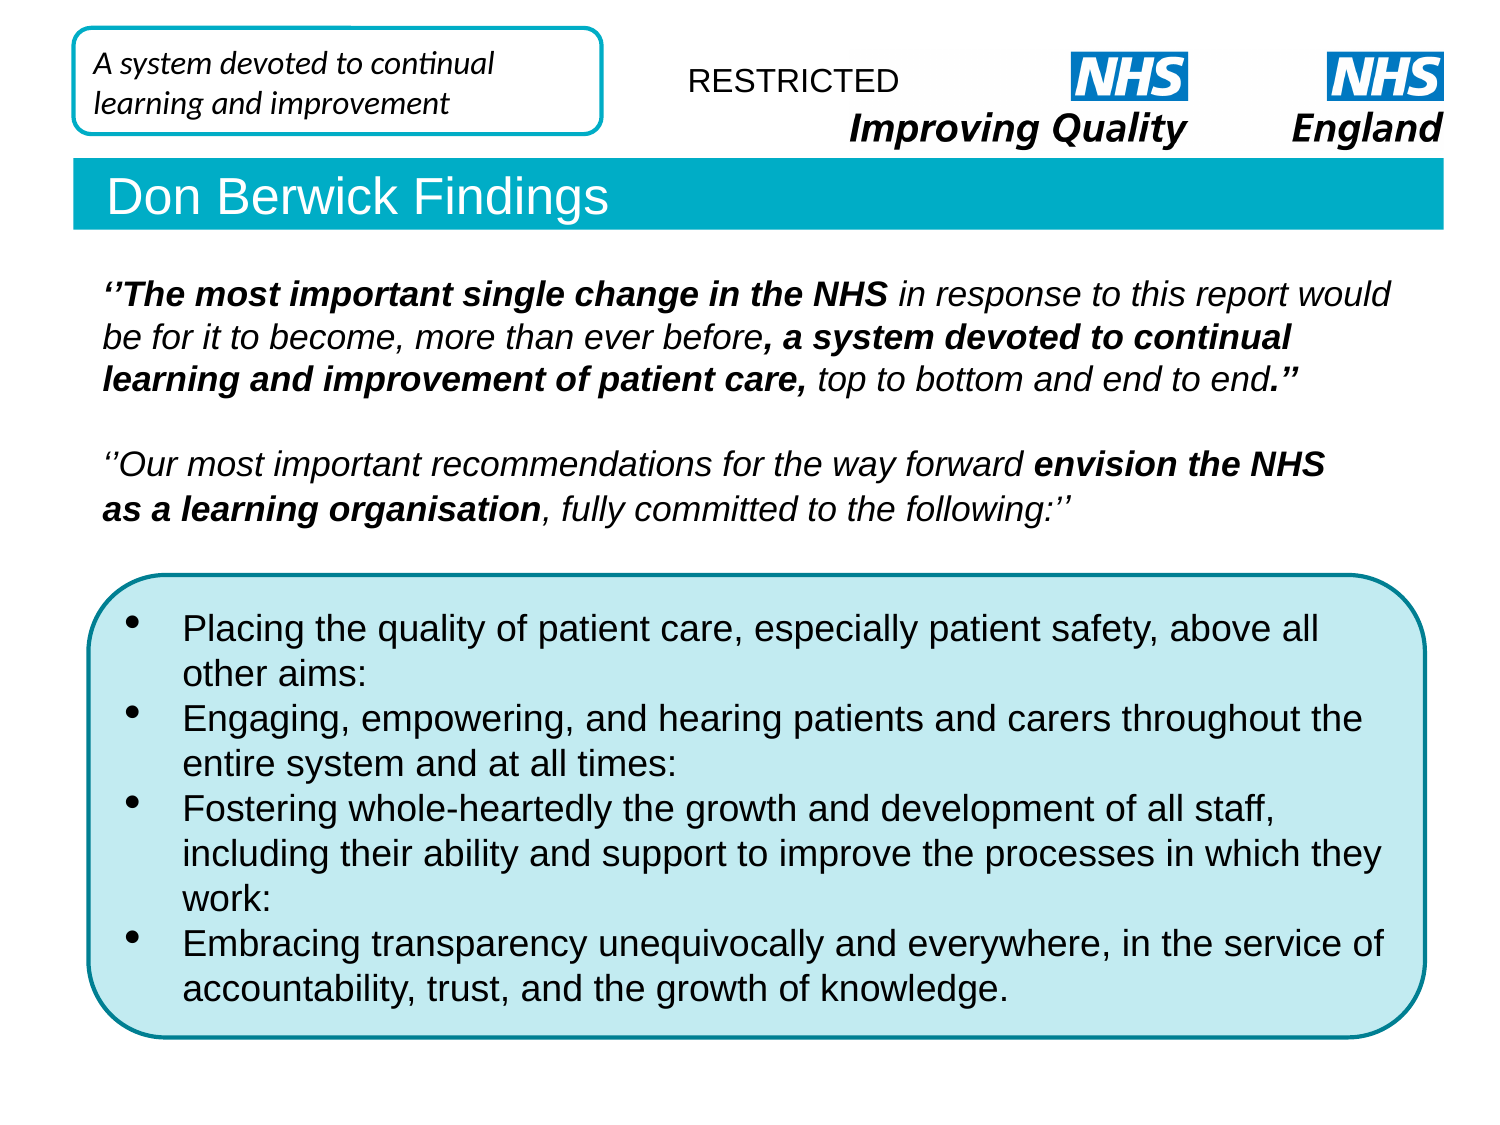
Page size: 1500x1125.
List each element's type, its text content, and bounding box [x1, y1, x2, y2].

text_box [758, 59, 1019, 120]
text_box RESTRICTED [687, 59, 966, 100]
text_box A system devoted to continual learning and improvement [71, 25, 604, 137]
text_box Don Berwick Findings [73, 158, 1444, 230]
text_box ‘’The most important single change in the NHS in response to this report would be for it to become, more than ever before, a system devoted to continual learning and improvement of patient care, top to bottom and end to end.’’ ‘’Our most important recommendations for the way forward envision the NHS as a learning organisation, fully committed to the following:’’ [87, 263, 1413, 537]
text_box Placing the quality of patient care, especially patient safety, above all other aims: Engaging, empowering, and hearing patients and carers throughout the entire system and at all times: Fostering whole-heartedly the growth and development of all staff, including their ability and support to improve the processes in which they work: Embracing transparency unequivocally and everywhere, in the service of accountability, trust, and the growth of knowledge. [86, 572, 1428, 1040]
picture [849, 49, 1444, 151]
